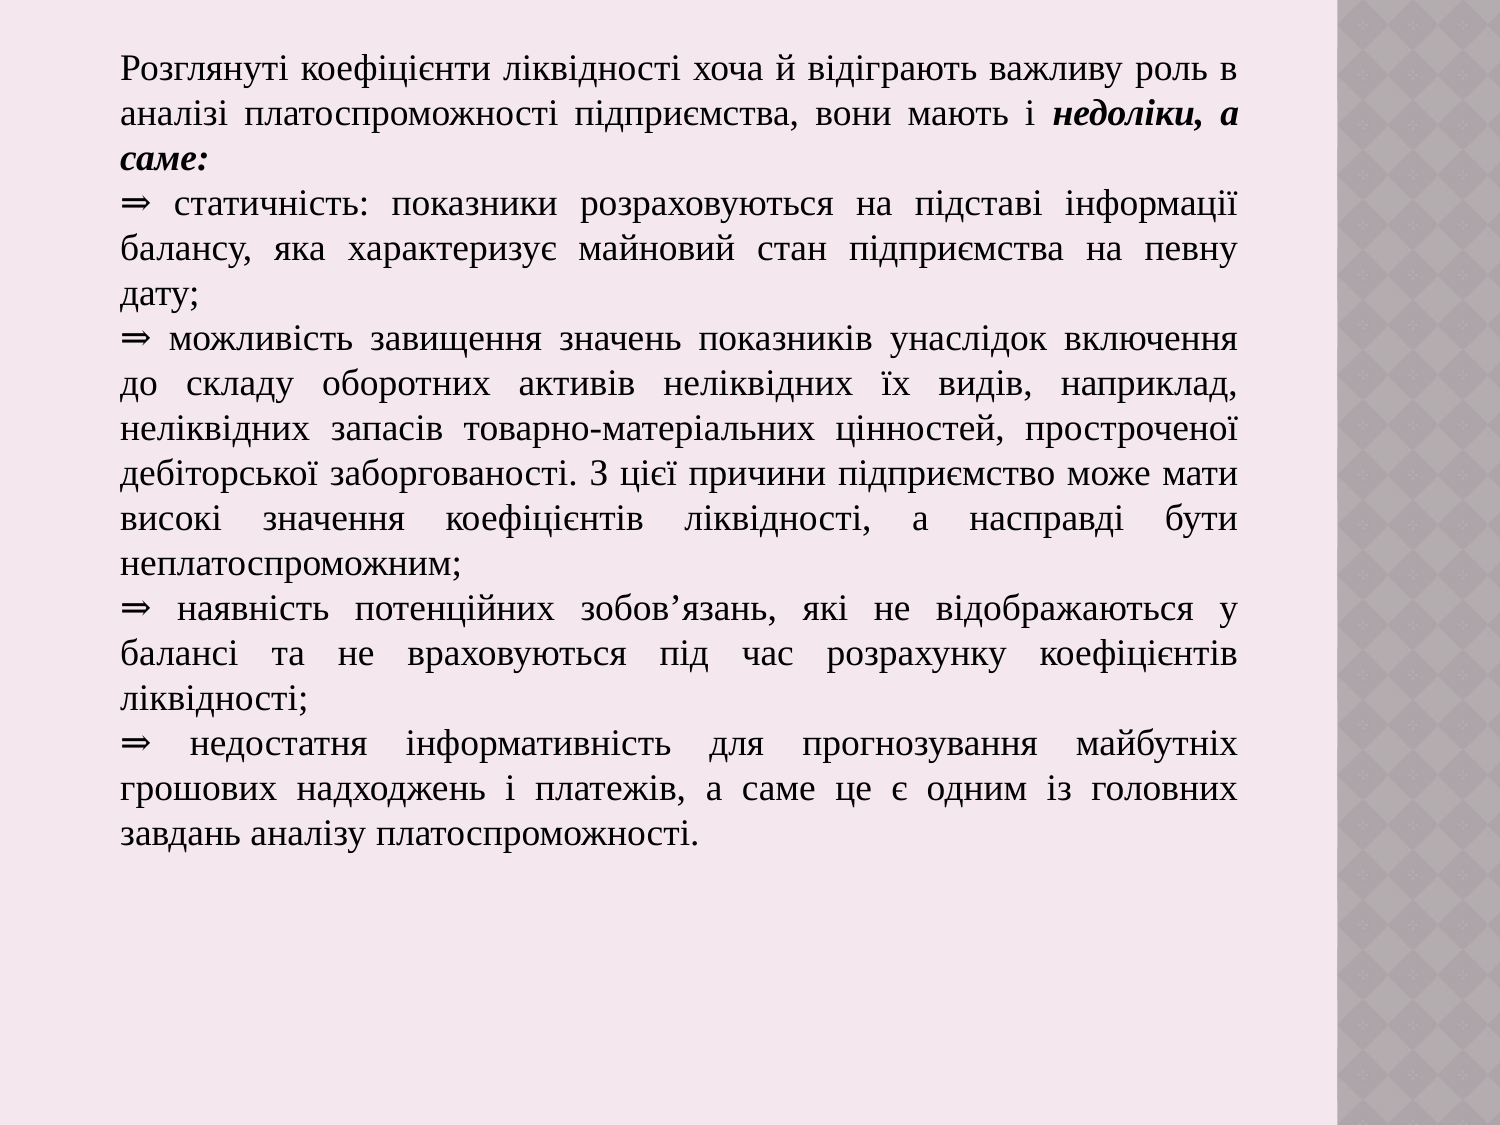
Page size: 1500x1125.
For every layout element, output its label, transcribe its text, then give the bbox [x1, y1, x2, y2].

text_box Розглянуті коефіцієнти ліквідності хоча й відіграють важливу роль в аналізі платоспроможності підприємства, вони мають і недоліки, а саме: ⇒ статичність: показники розраховуються на підставі інформації балансу, яка характеризує майновий стан підприємства на певну дату; ⇒ можливість завищення значень показників унаслідок включення до складу оборотних активів неліквідних їх видів, наприклад, неліквідних запасів товарно-матеріальних цінностей, простроченої дебіторської заборгованості. З цієї причини підприємство може мати високі значення коефіцієнтів ліквідності, а насправді бути неплатоспроможним; ⇒ наявність потенційних зобов’язань, які не відображаються у балансі та не враховуються під час розрахунку коефіцієнтів ліквідності; ⇒ недостатня інформативність для прогнозування майбутніх грошових надходжень і платежів, а саме це є одним із головних завдань аналізу платоспроможності. [105, 35, 1254, 860]
